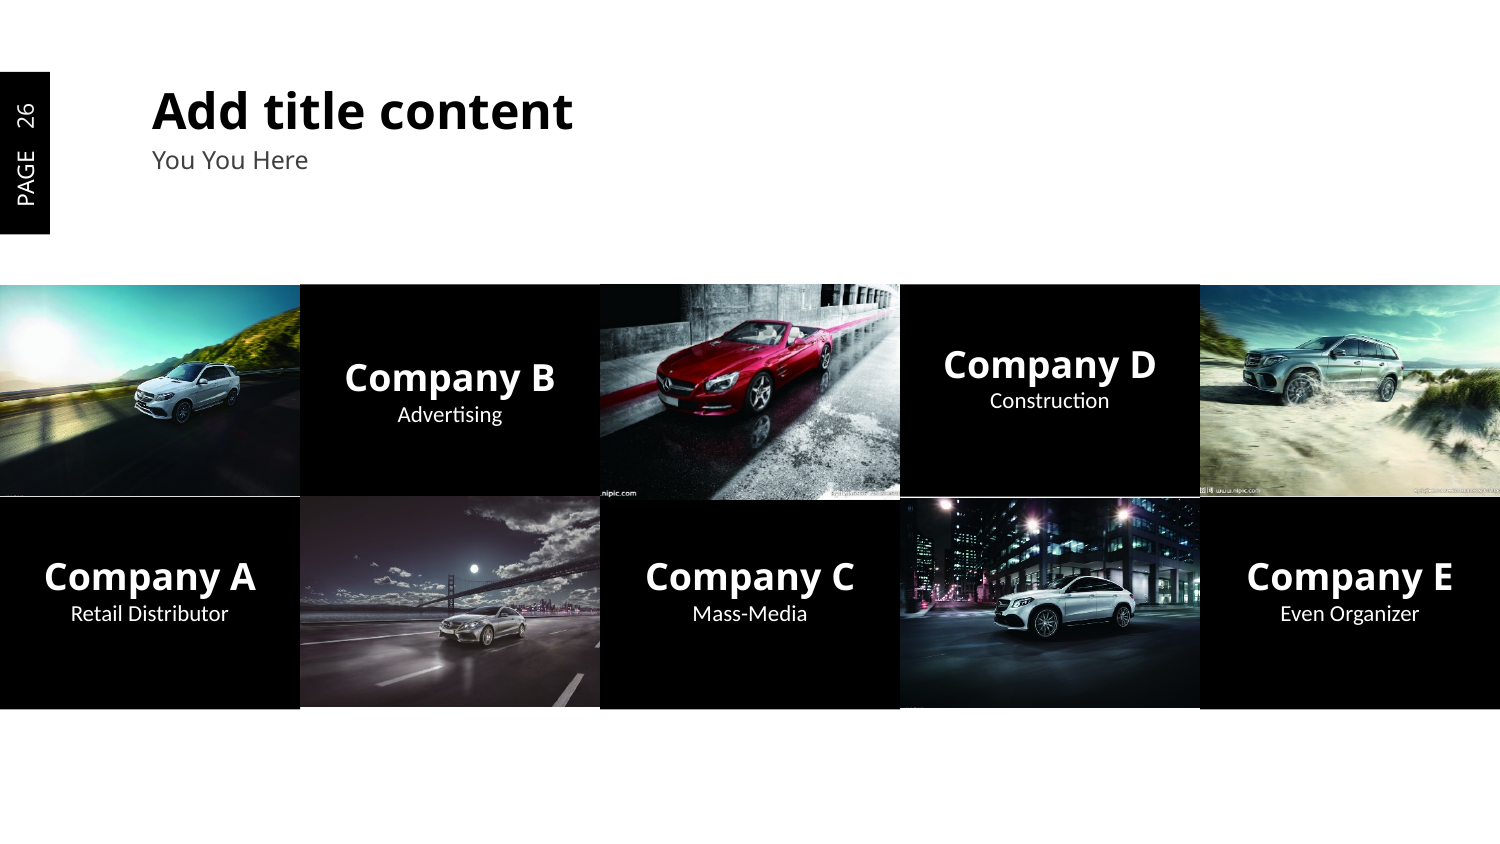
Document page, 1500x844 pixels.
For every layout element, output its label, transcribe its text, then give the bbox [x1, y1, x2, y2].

text_box Company E Even Organizer [1203, 503, 1500, 711]
text_box Add title content You You Here [137, 71, 1500, 210]
text_box Company B Advertising [298, 282, 601, 495]
text_box Company A Retail Distributor [0, 504, 295, 711]
text_box Company D Construction [898, 282, 1202, 496]
picture [0, 284, 1201, 708]
text_box Company C Mass-Media [603, 509, 895, 711]
picture [1199, 285, 1500, 496]
